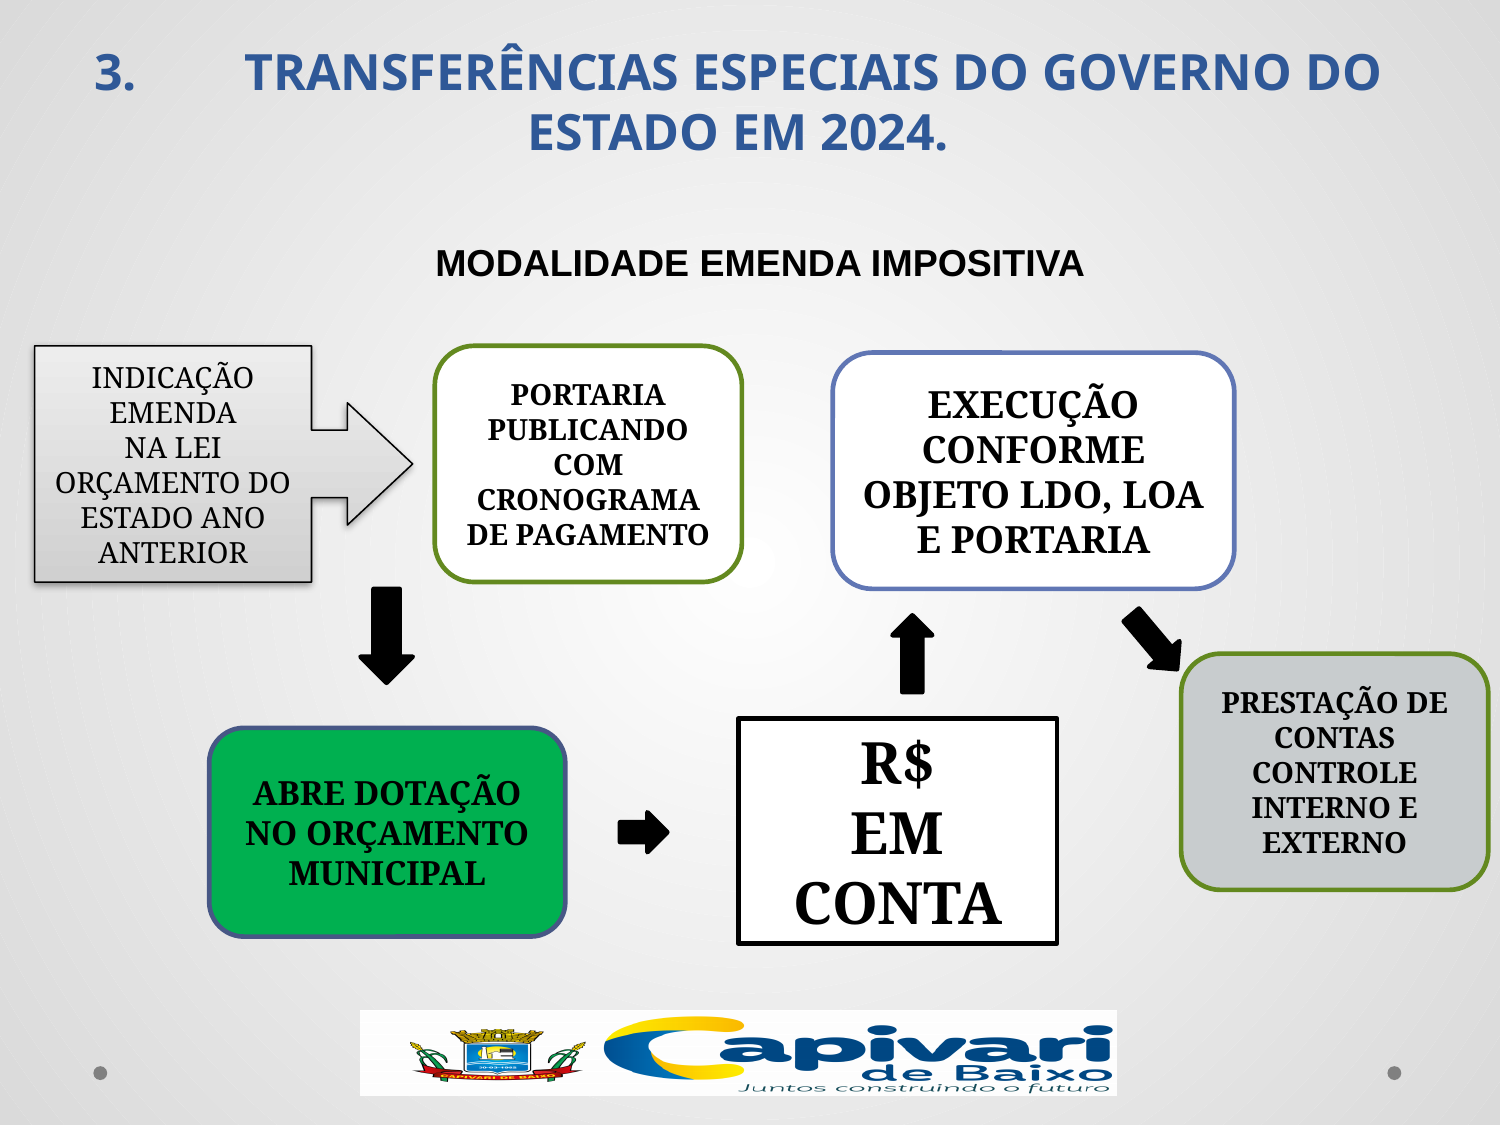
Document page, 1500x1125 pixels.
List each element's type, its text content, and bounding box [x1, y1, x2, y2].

text_box [890, 613, 935, 695]
text_box MODALIDADE EMENDA IMPOSITIVA [420, 231, 1101, 292]
text_box 3. TRANSFERÊNCIAS ESPECIAIS DO GOVERNO DO ESTADO EM 2024. [47, 26, 1430, 169]
text_box [358, 586, 415, 686]
text_box R$ EM CONTA [736, 716, 1059, 946]
text_box ABRE DOTAÇÃO NO ORÇAMENTO MUNICIPAL [206, 725, 568, 939]
text_box EXECUÇÃO CONFORME OBJETO LDO, LOA E PORTARIA [830, 350, 1237, 592]
text_box PRESTAÇÃO DE CONTAS CONTROLE INTERNO E EXTERNO [1178, 651, 1491, 893]
text_box PORTARIA PUBLICANDO COM CRONOGRAMA DE PAGAMENTO [432, 343, 745, 585]
text_box [1121, 606, 1182, 672]
picture [359, 1010, 1117, 1096]
text_box INDICAÇÃO EMENDA NA LEI ORÇAMENTO DO ESTADO ANO ANTERIOR [33, 345, 414, 583]
text_box [617, 810, 670, 855]
